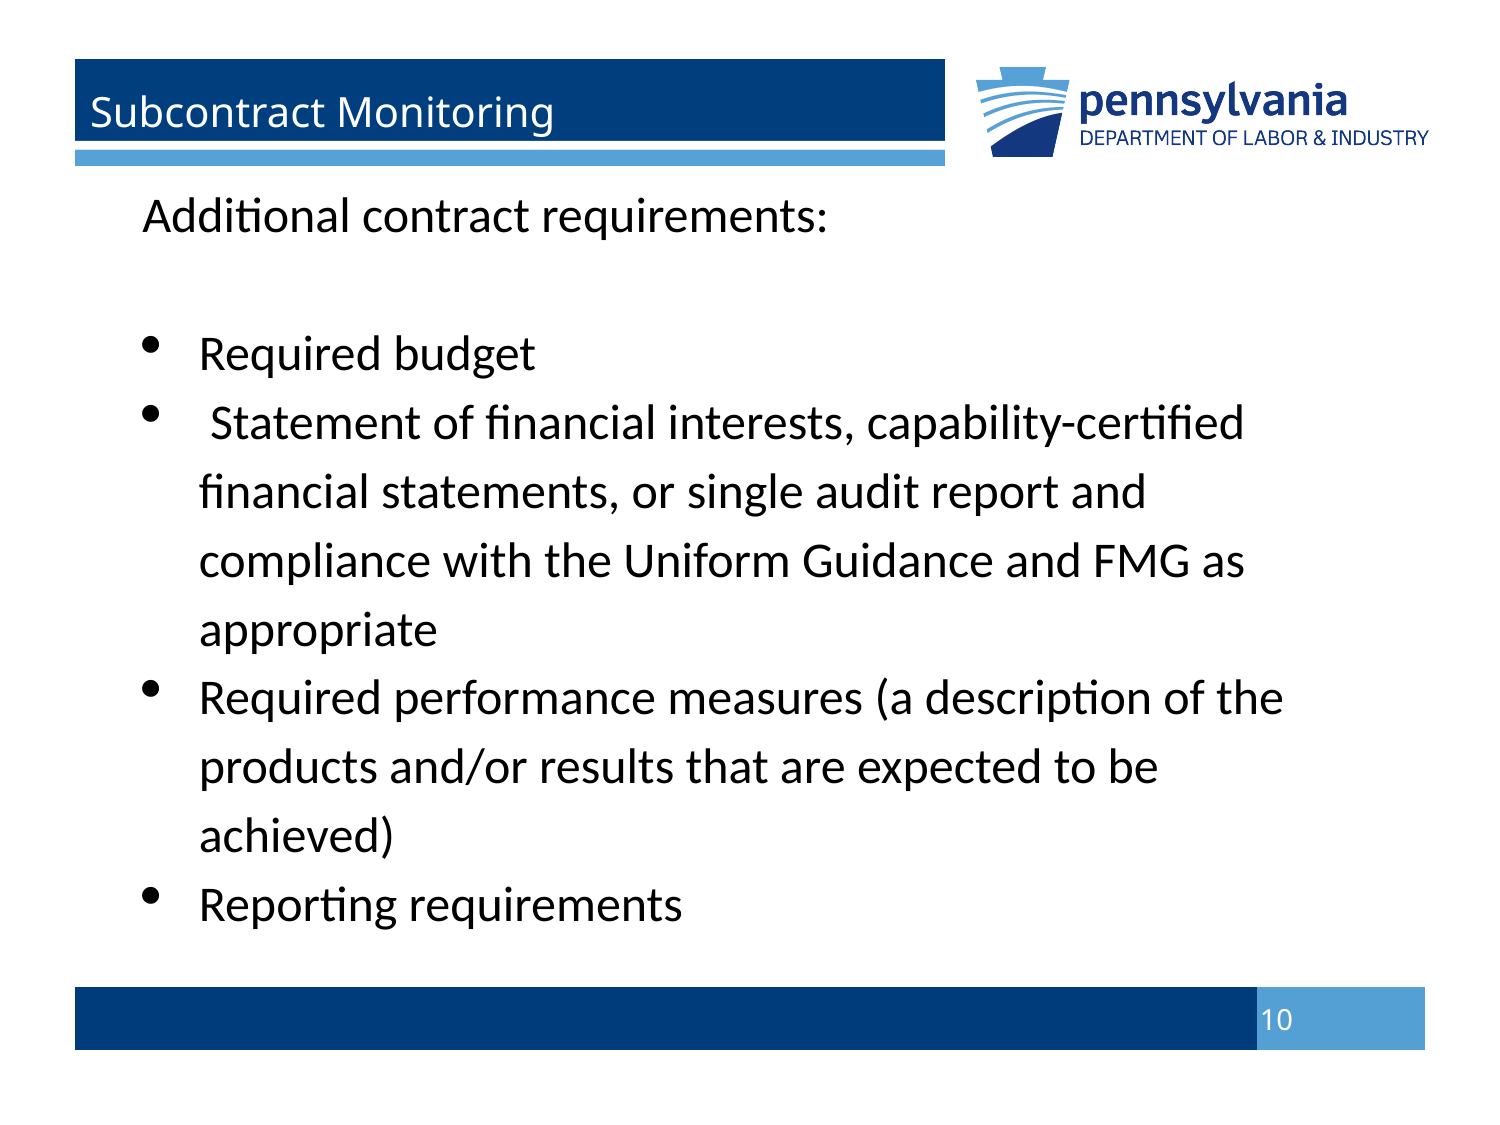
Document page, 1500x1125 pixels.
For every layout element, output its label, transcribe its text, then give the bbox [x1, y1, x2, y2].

text_box Additional contract requirements: Required budget Statement of financial interests, capability-certified financial statements, or single audit report and compliance with the Uniform Guidance and FMG as appropriate Required performance measures (a description of the products and/or results that are expected to be achieved) Reporting requirements [127, 175, 1373, 986]
picture [74, 987, 1426, 1051]
picture [74, 59, 1430, 167]
